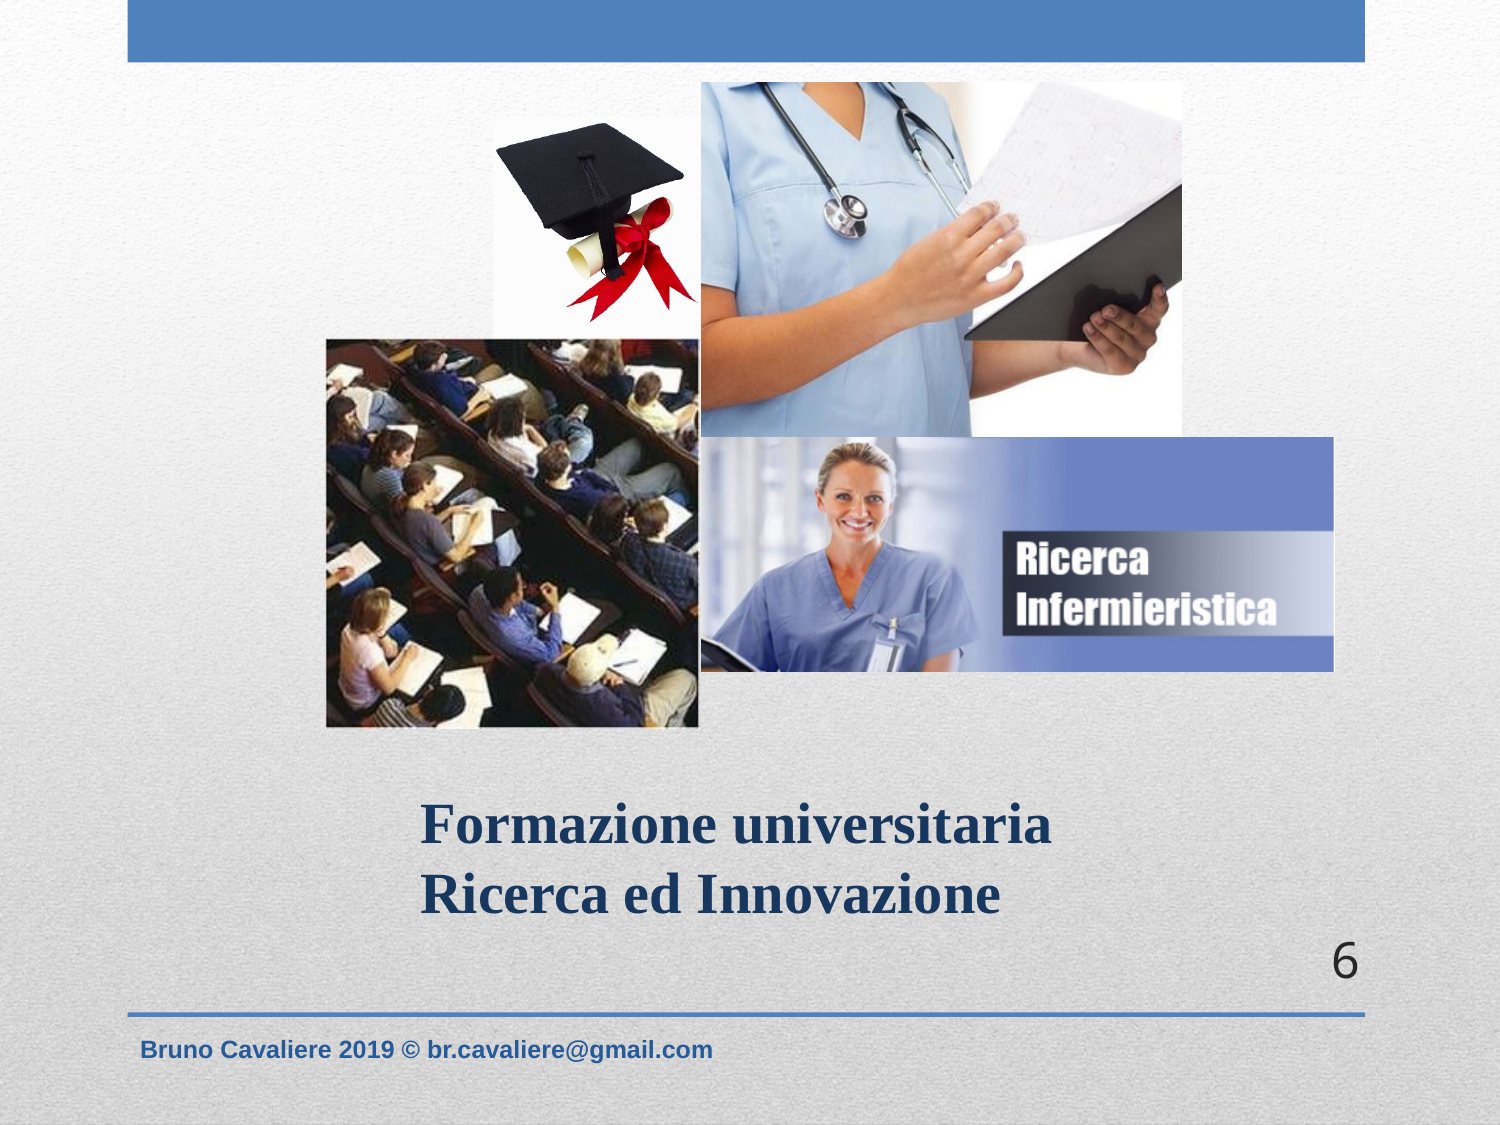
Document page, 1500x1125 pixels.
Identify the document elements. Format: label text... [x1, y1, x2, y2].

slide_number 6 [1250, 933, 1375, 993]
picture [324, 81, 1336, 730]
text_box Formazione universitaria Ricerca ed Innovazione [405, 778, 1175, 933]
footer Bruno Cavaliere 2019 © br.cavaliere@gmail.com [125, 1018, 925, 1079]
